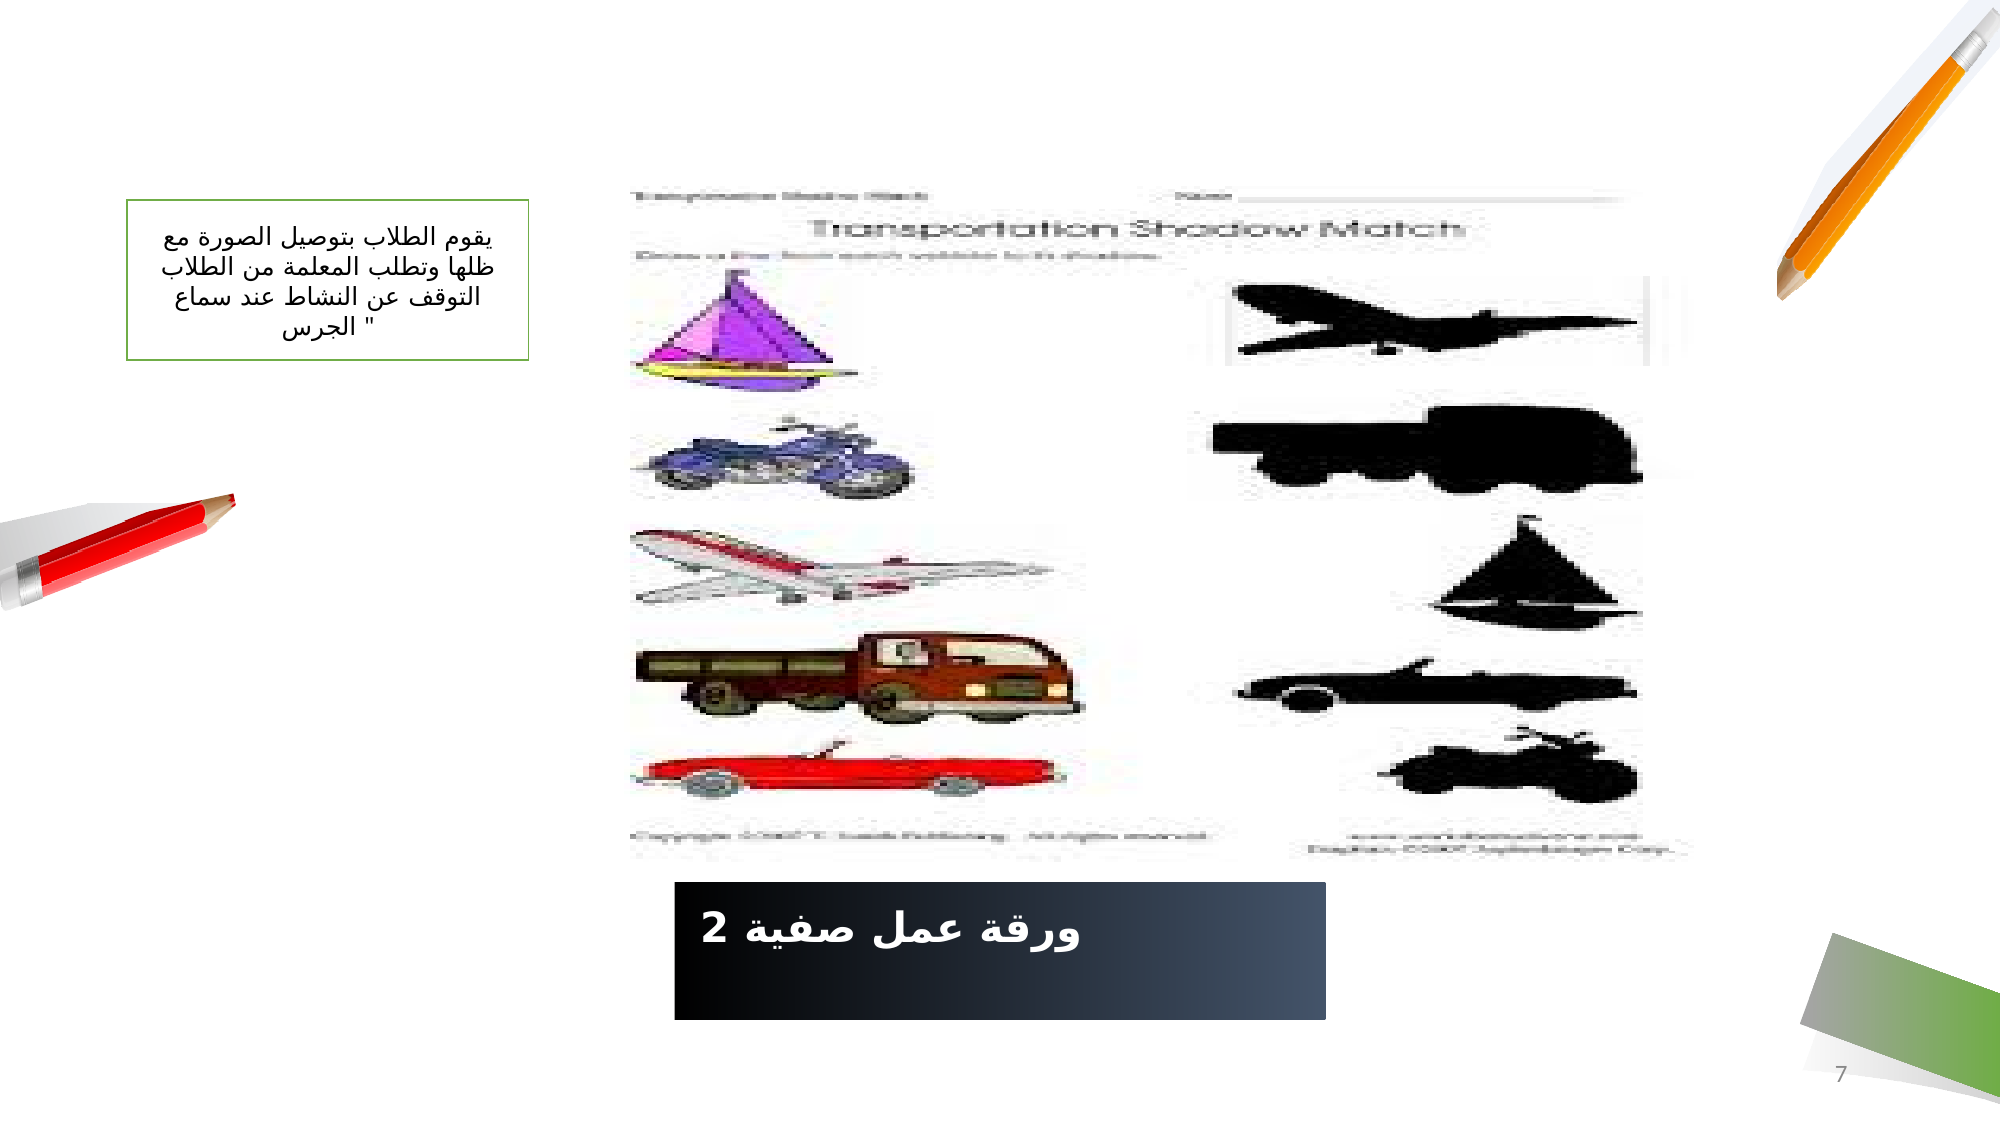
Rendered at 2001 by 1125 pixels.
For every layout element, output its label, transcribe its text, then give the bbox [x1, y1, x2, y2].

slide_number 7 [1412, 1042, 1863, 1103]
picture [529, 0, 2000, 883]
title ورقة عمل صفية 2 [674, 890, 1326, 1020]
picture [0, 493, 248, 613]
text_box يقوم الطلاب بتوصيل الصورة مع ظلها وتطلب المعلمة من الطلاب التوقف عن النشاط عند سماع الجرس " [127, 200, 524, 360]
